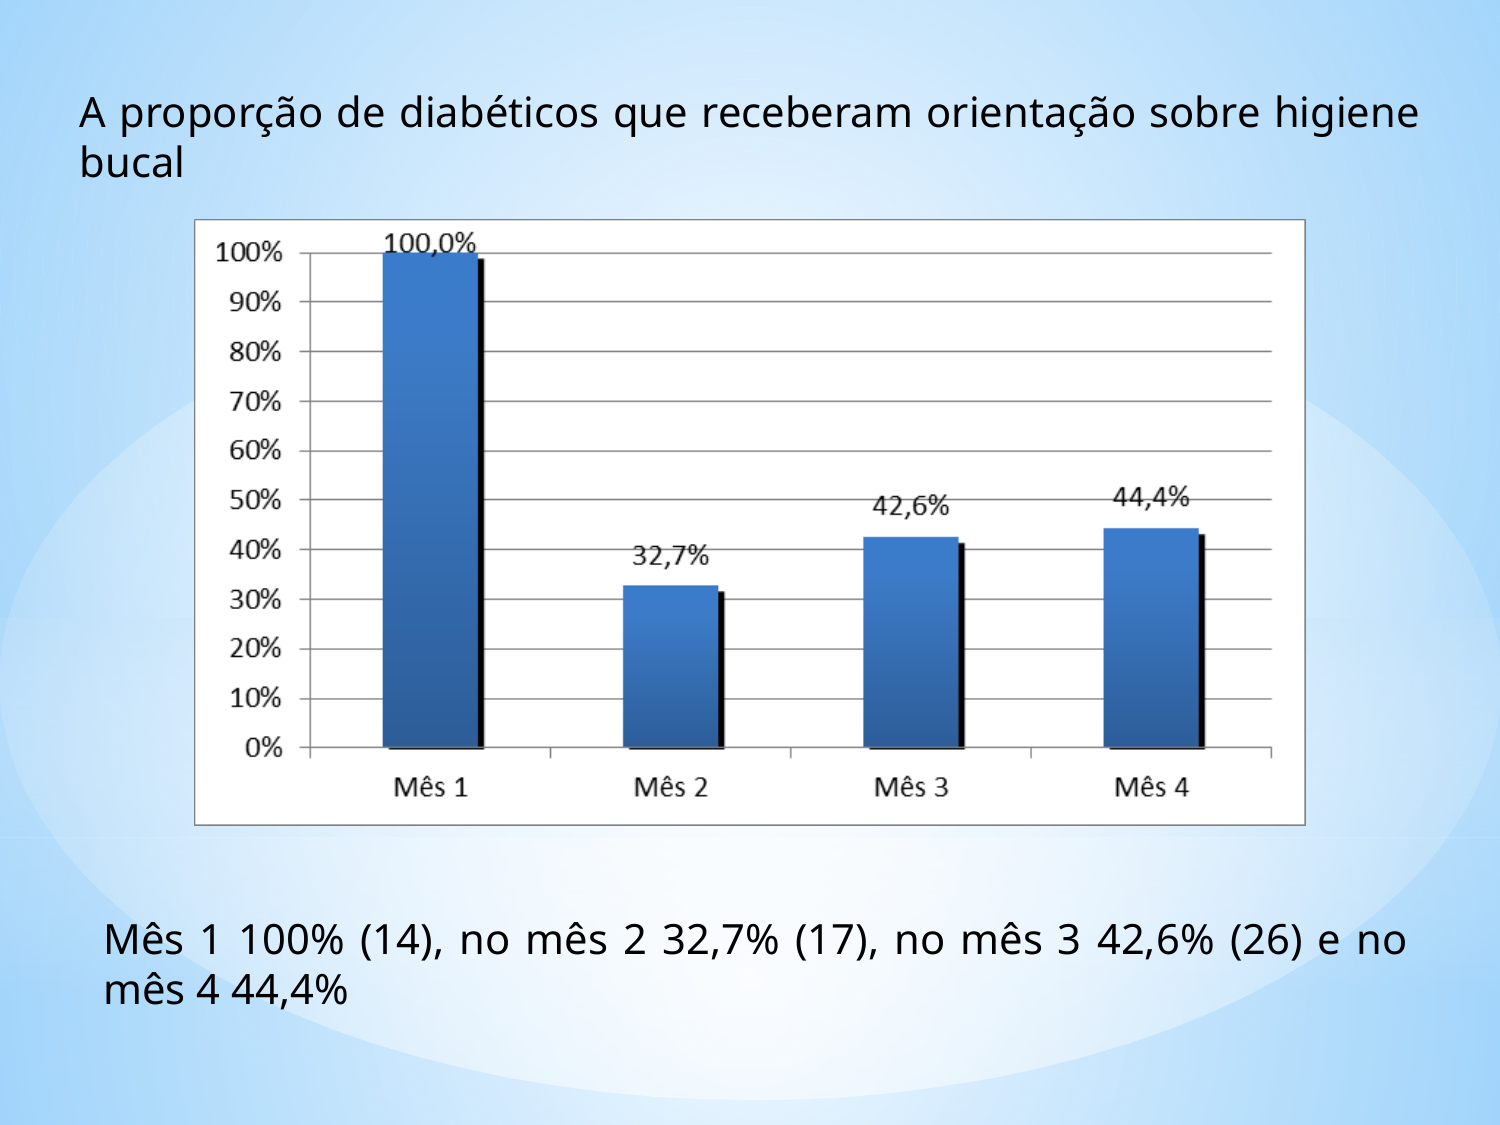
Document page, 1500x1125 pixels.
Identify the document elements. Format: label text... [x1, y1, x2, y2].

picture [194, 219, 1306, 826]
text_box Mês 1 100% (14), no mês 2 32,7% (17), no mês 3 42,6% (26) e no mês 4 44,4% [88, 905, 1424, 1020]
text_box A proporção de diabéticos que receberam orientação sobre higiene bucal [64, 78, 1436, 193]
